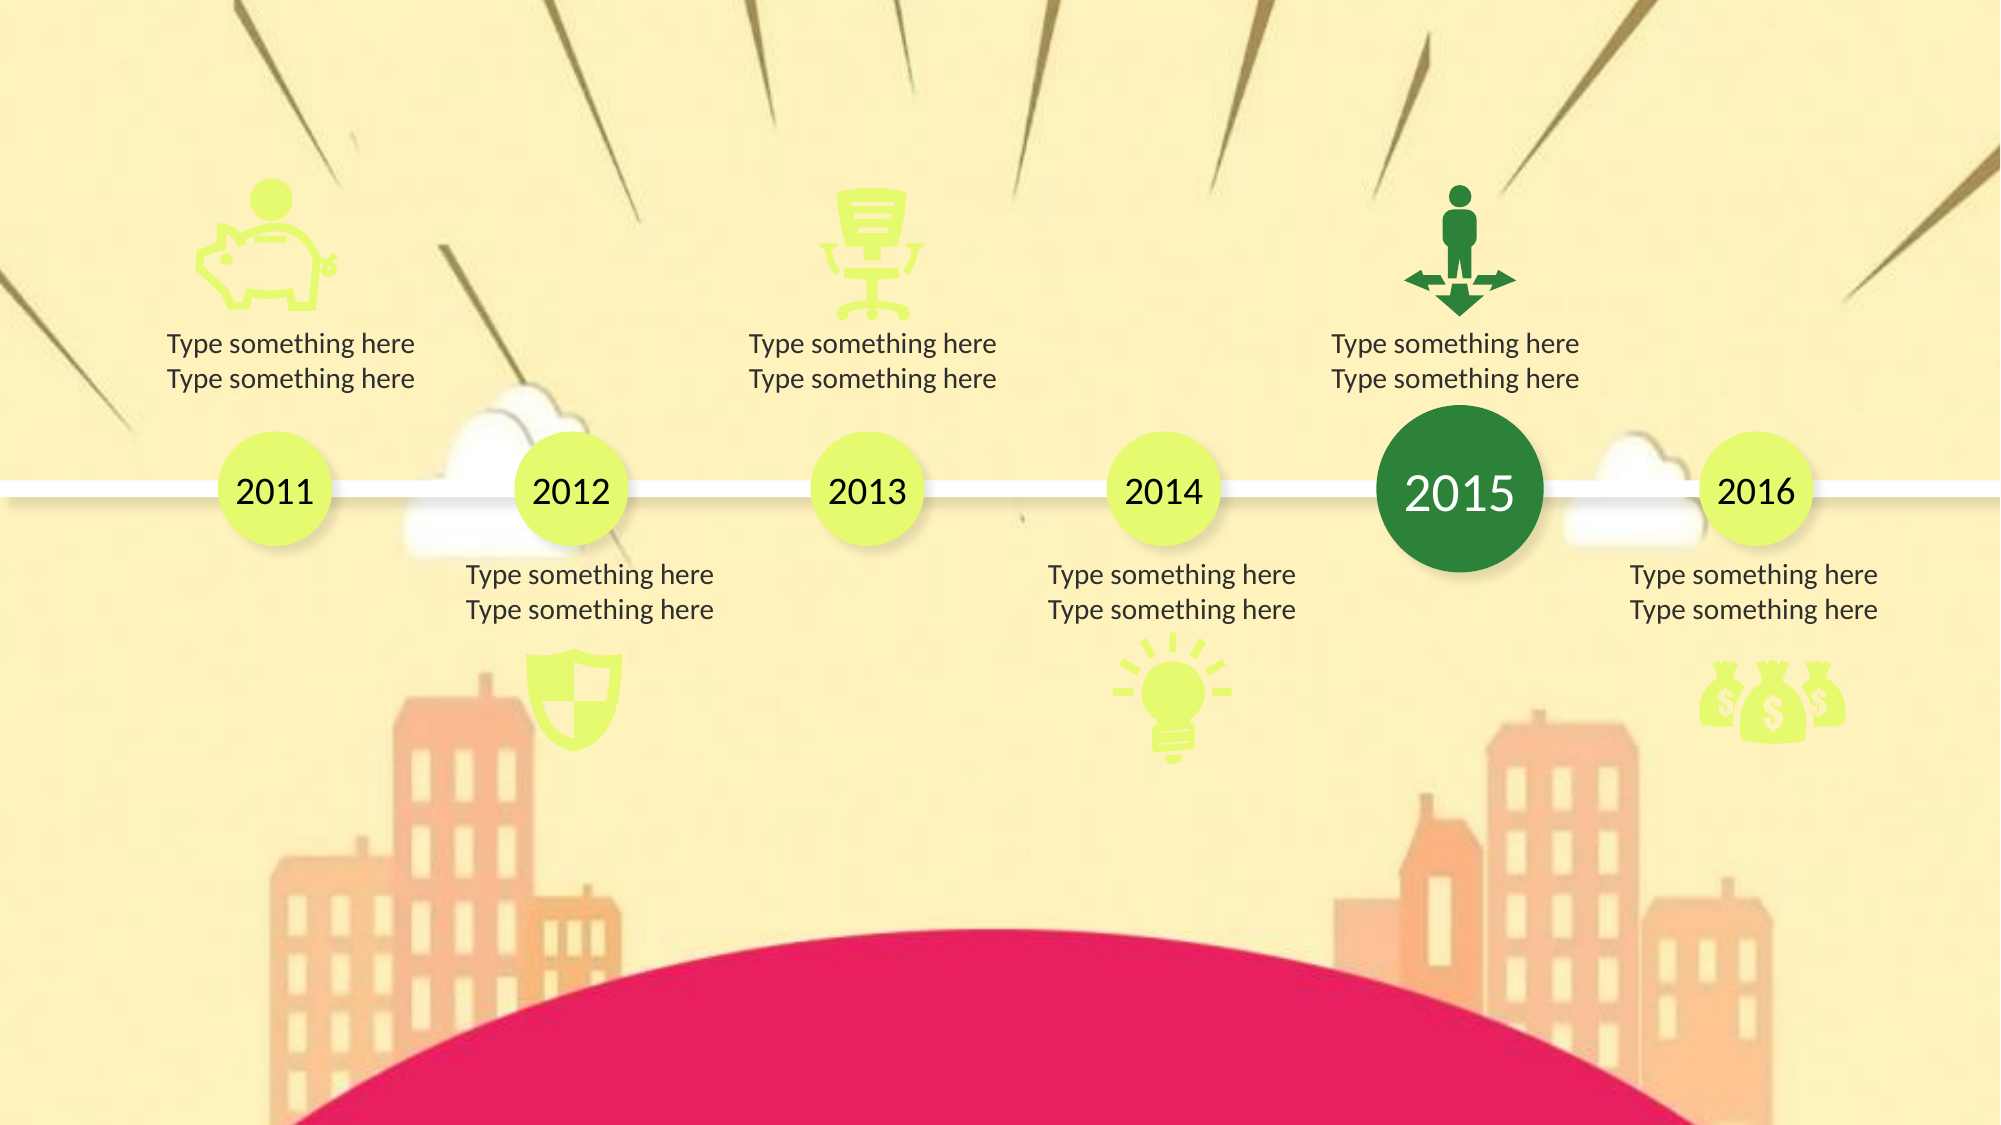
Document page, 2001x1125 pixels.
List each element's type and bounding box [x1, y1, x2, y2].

text_box [0, 178, 2000, 765]
picture [0, 0, 2001, 1125]
